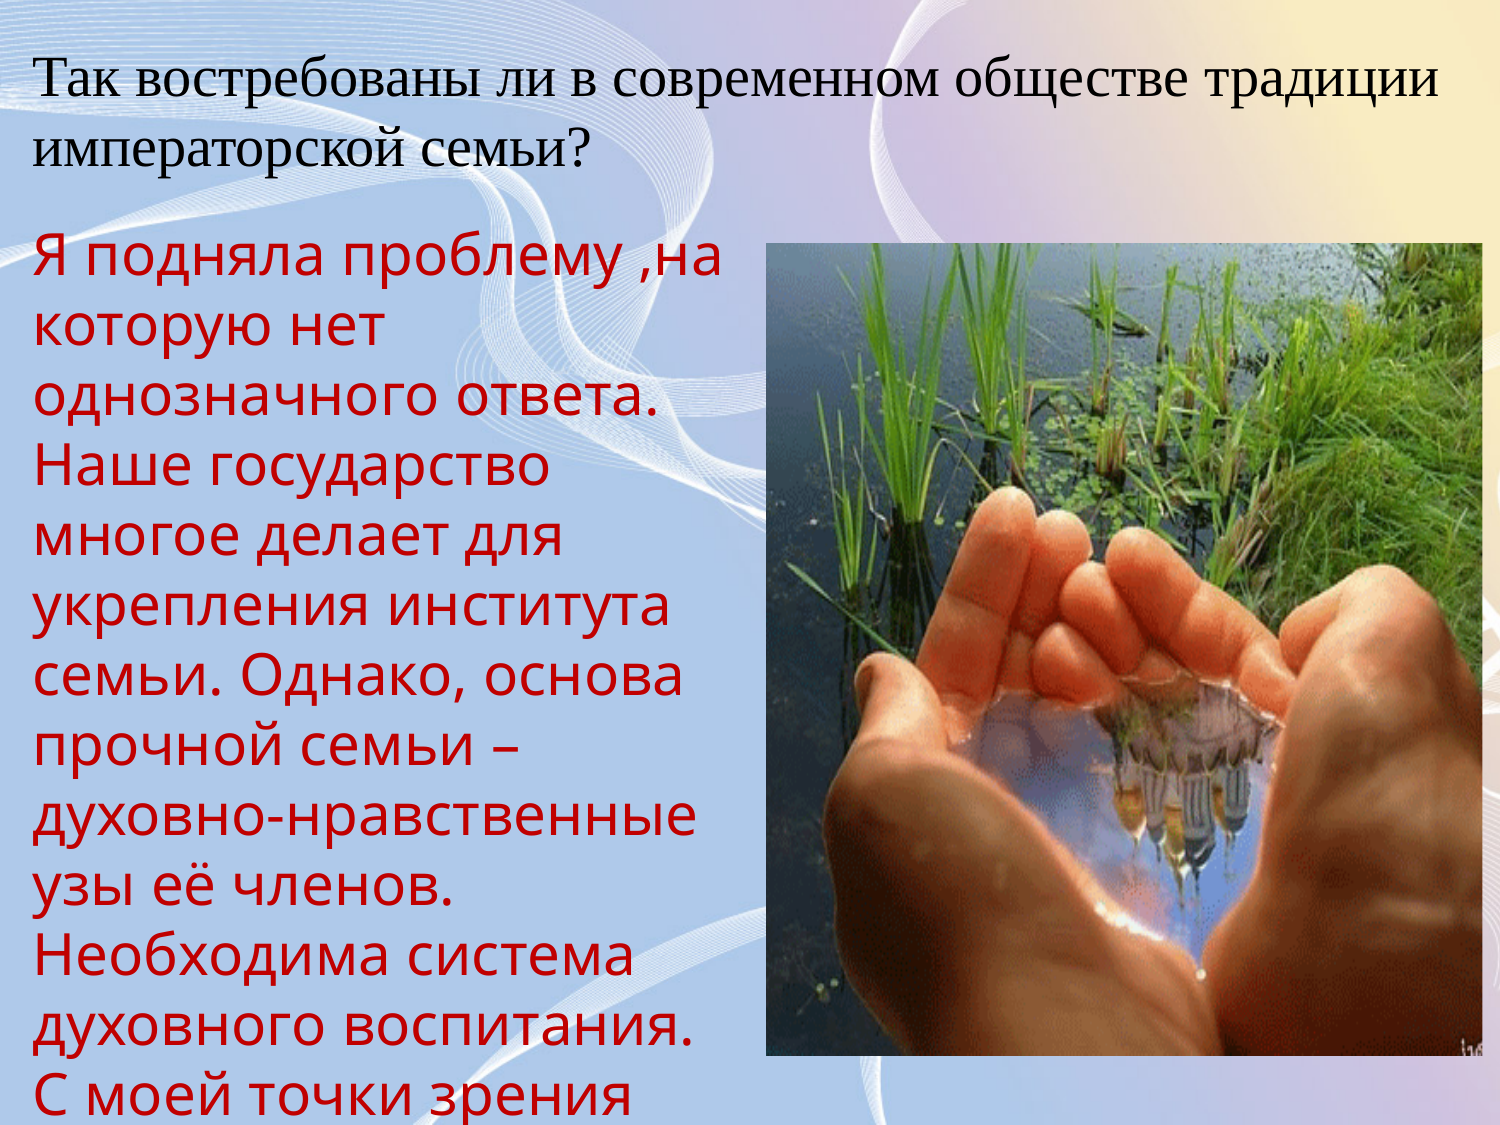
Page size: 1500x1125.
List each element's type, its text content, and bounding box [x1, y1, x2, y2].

text_box Я подняла проблему ,на которую нет однозначного ответа. Наше государство многое делает для укрепления института семьи. Однако, основа прочной семьи – духовно-нравственные узы её членов. Необходима система духовного воспитания. С моей точки зрения оно не может быть без религиозного. Выбор за нами! [17, 209, 750, 1125]
text_box Так востребованы ли в современном обществе традиции императорской семьи? [17, 30, 1483, 186]
picture [0, 0, 1500, 1125]
